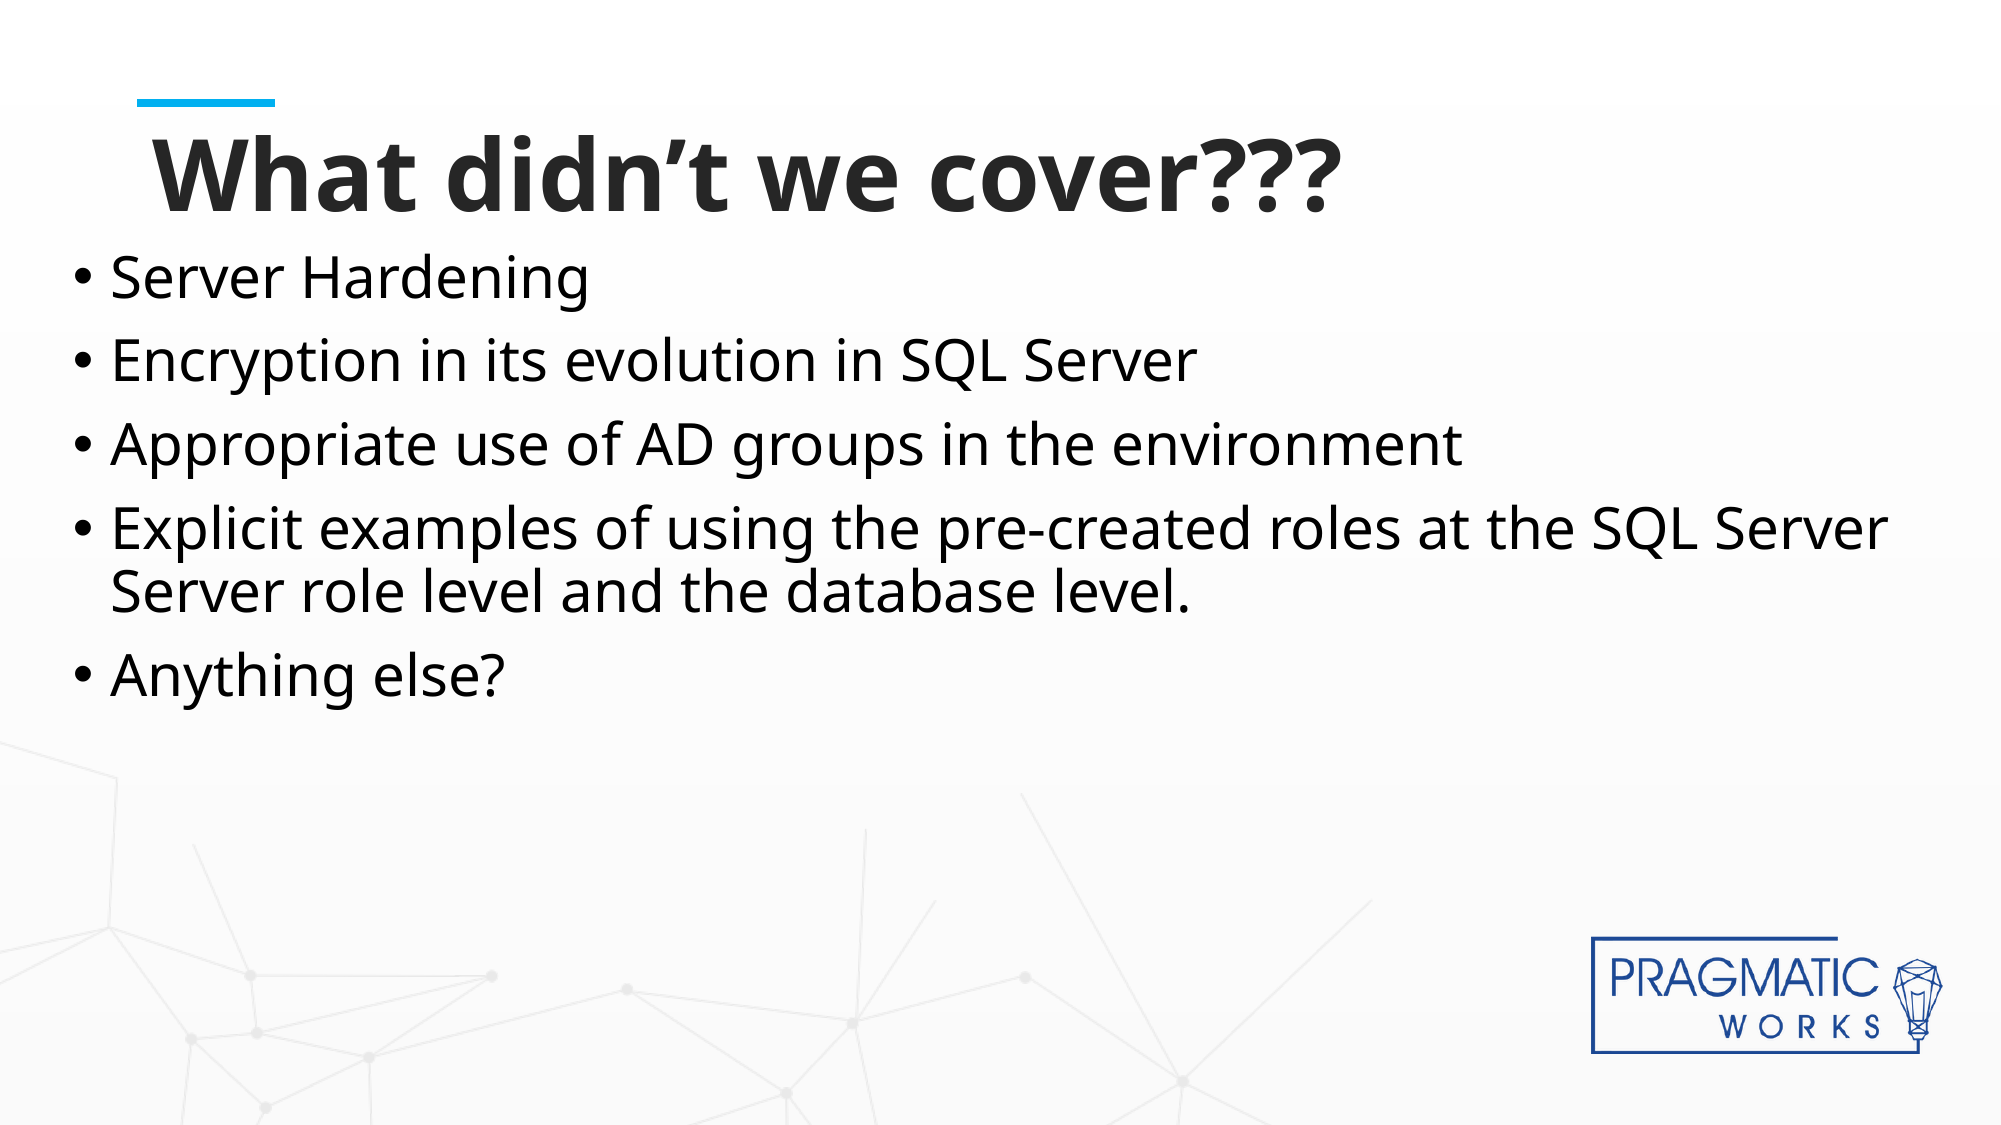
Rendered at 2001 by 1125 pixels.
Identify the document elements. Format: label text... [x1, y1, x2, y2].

title What didn’t we cover??? [137, 103, 1786, 240]
picture [1591, 936, 1943, 1054]
list Server Hardening Encryption in its evolution in SQL Server Appropriate use of AD groups in the environment Explicit examples of using the pre-created roles at the SQL Server Server role level and the database level. Anything else? [58, 240, 1972, 916]
